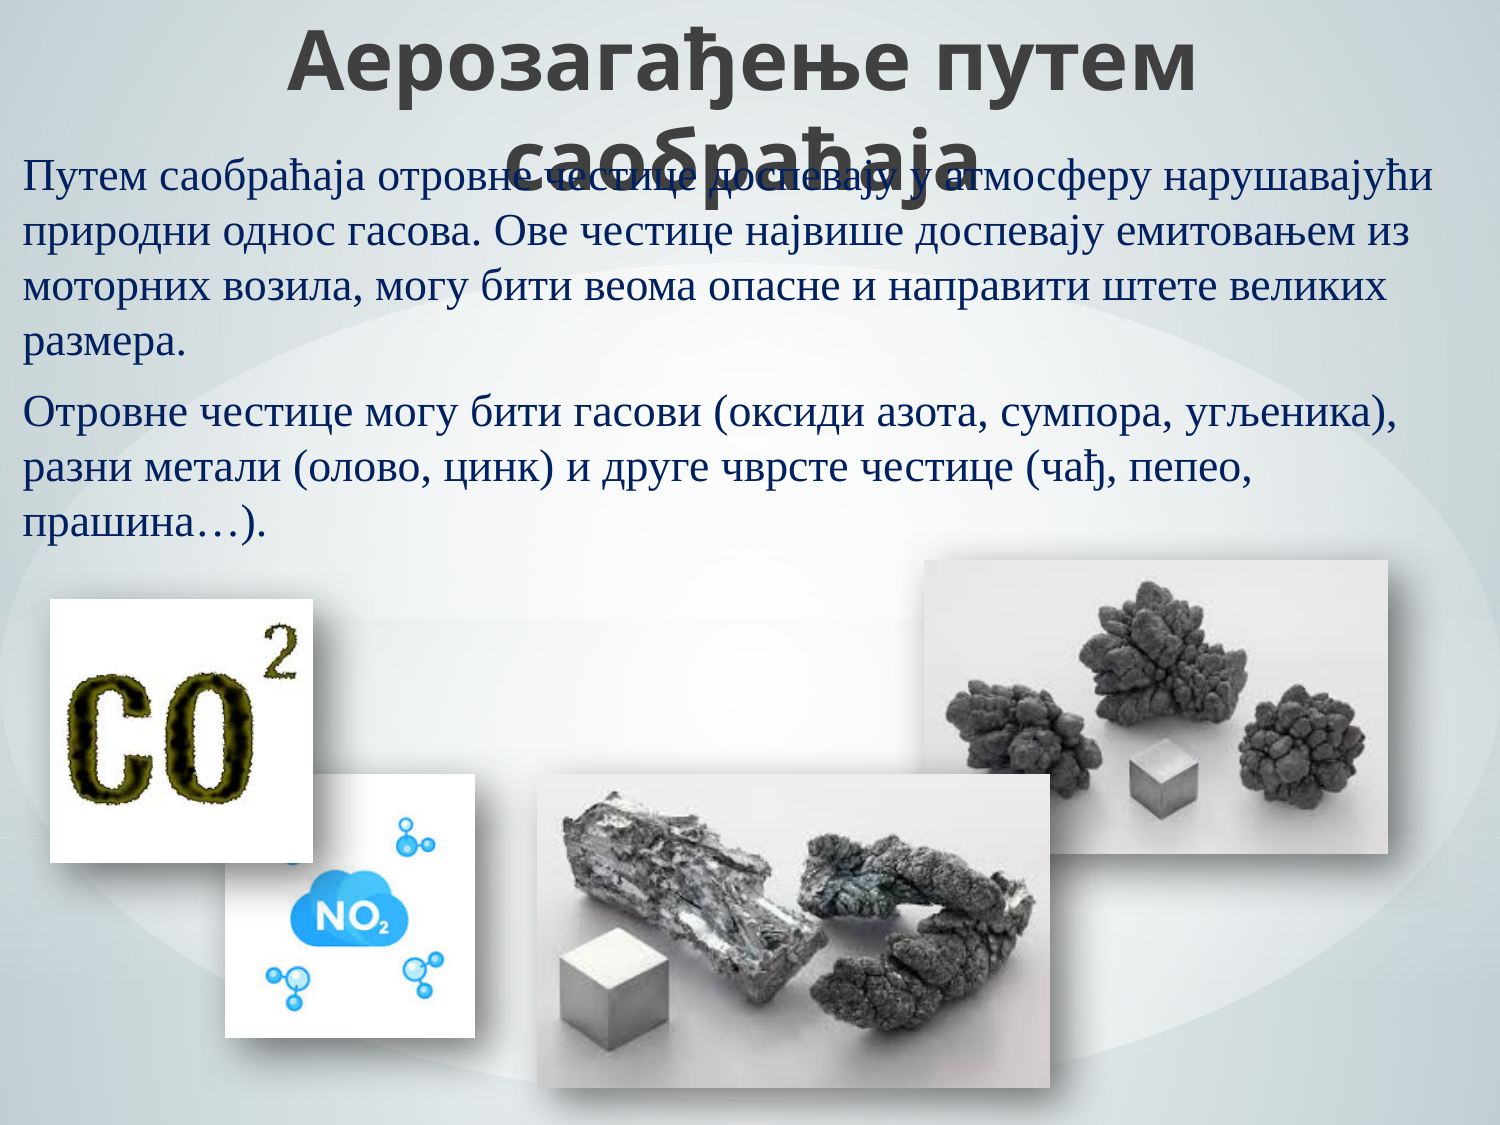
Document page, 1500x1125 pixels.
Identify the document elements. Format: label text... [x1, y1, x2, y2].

list Путем саобраћаја отровне честице доспевају у атмосферу нарушавајући природни однос гасова. Ове честице највише доспевају емитовањем из моторних возила, могу бити веома опасне и направити штете великих размера. Отровне честице могу бити гасови (оксиди азота, сумпора, угљеника), разни метали (олово, цинк) и друге чврсте честице (чађ, пепео, прашина…). [0, 137, 1500, 813]
picture [537, 559, 1388, 1088]
picture [49, 599, 476, 1038]
title Аерозагађење путем саобраћаја [24, 0, 1463, 137]
